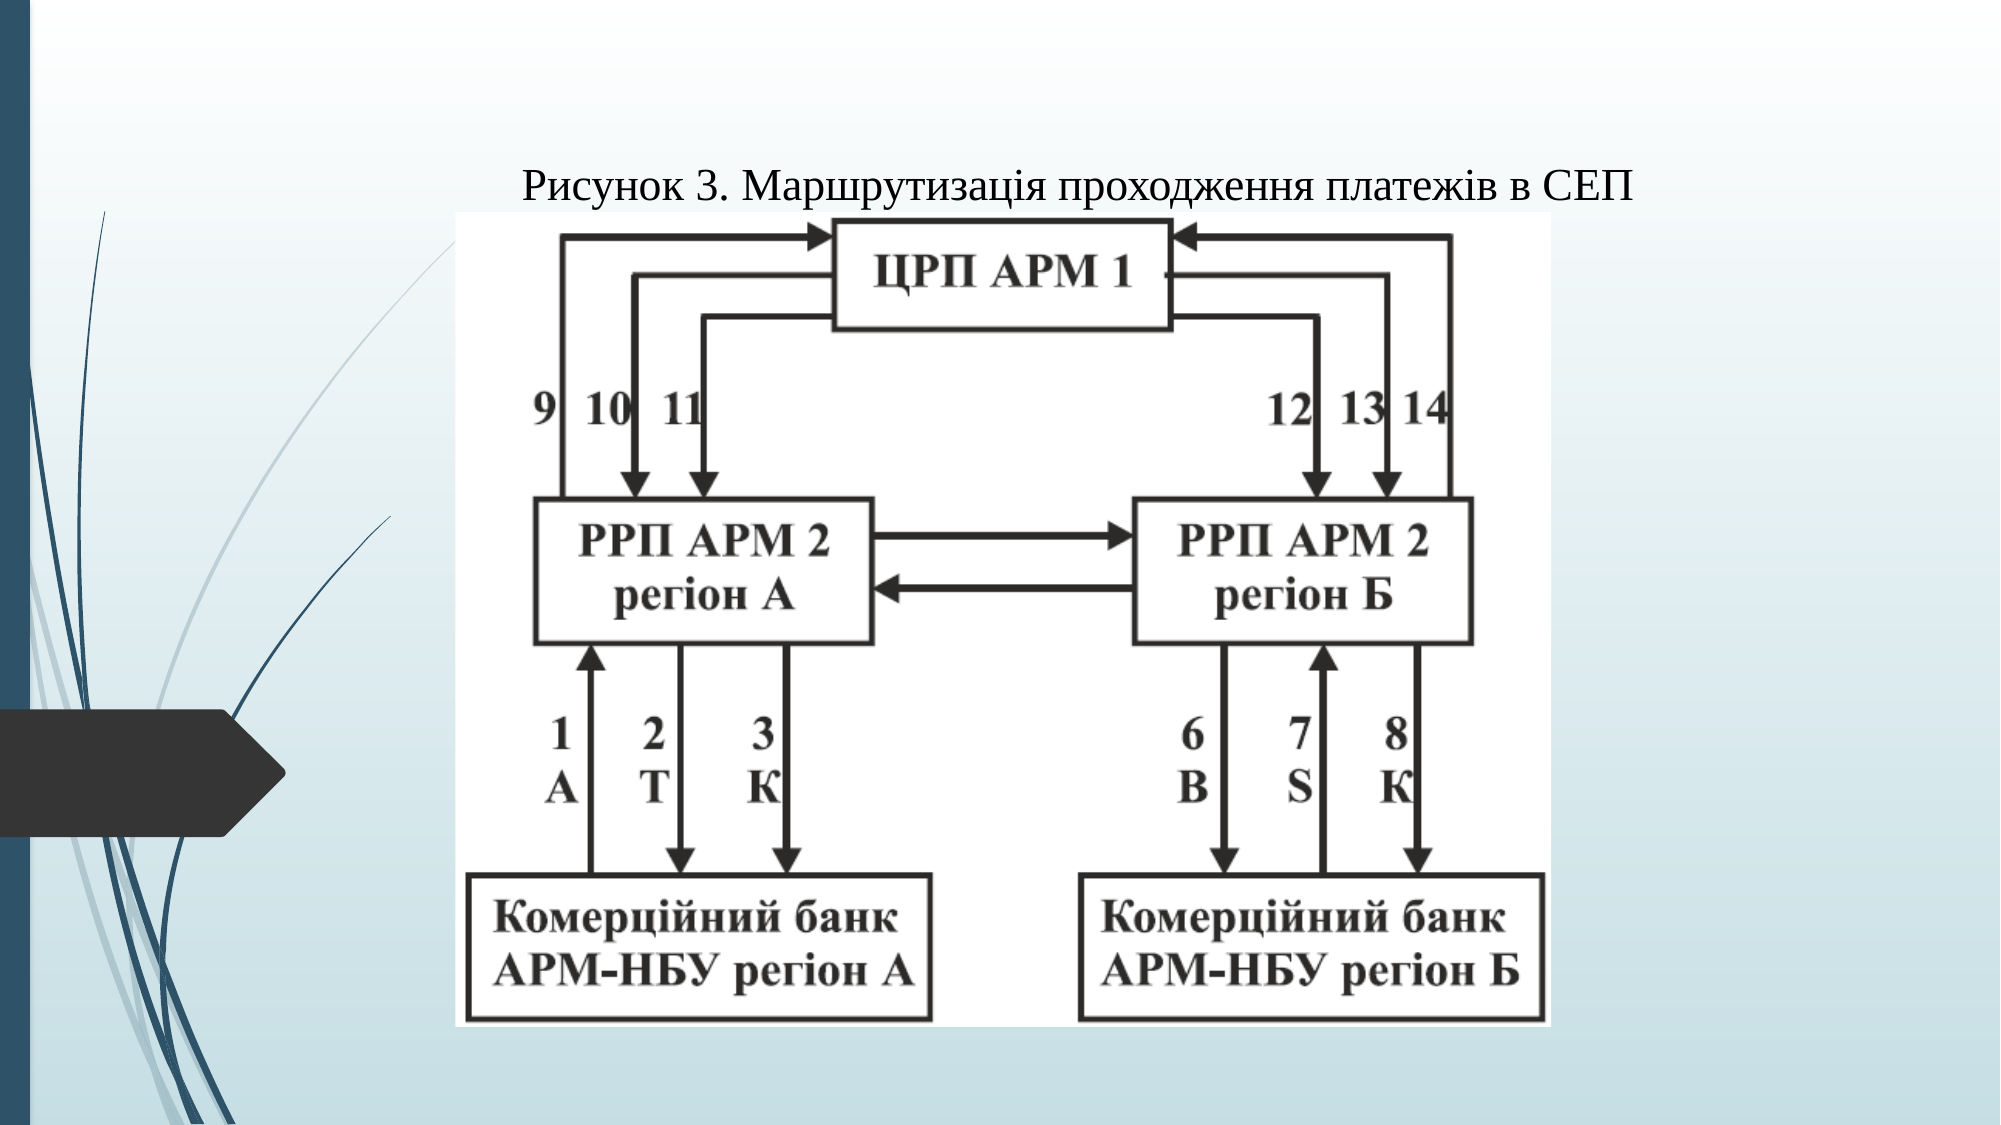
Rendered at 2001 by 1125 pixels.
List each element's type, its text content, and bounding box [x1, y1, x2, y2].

subtitle Рисунок 3. Маршрутизація проходження платежів в СЕП [102, 92, 1904, 1027]
picture [454, 212, 1552, 1027]
